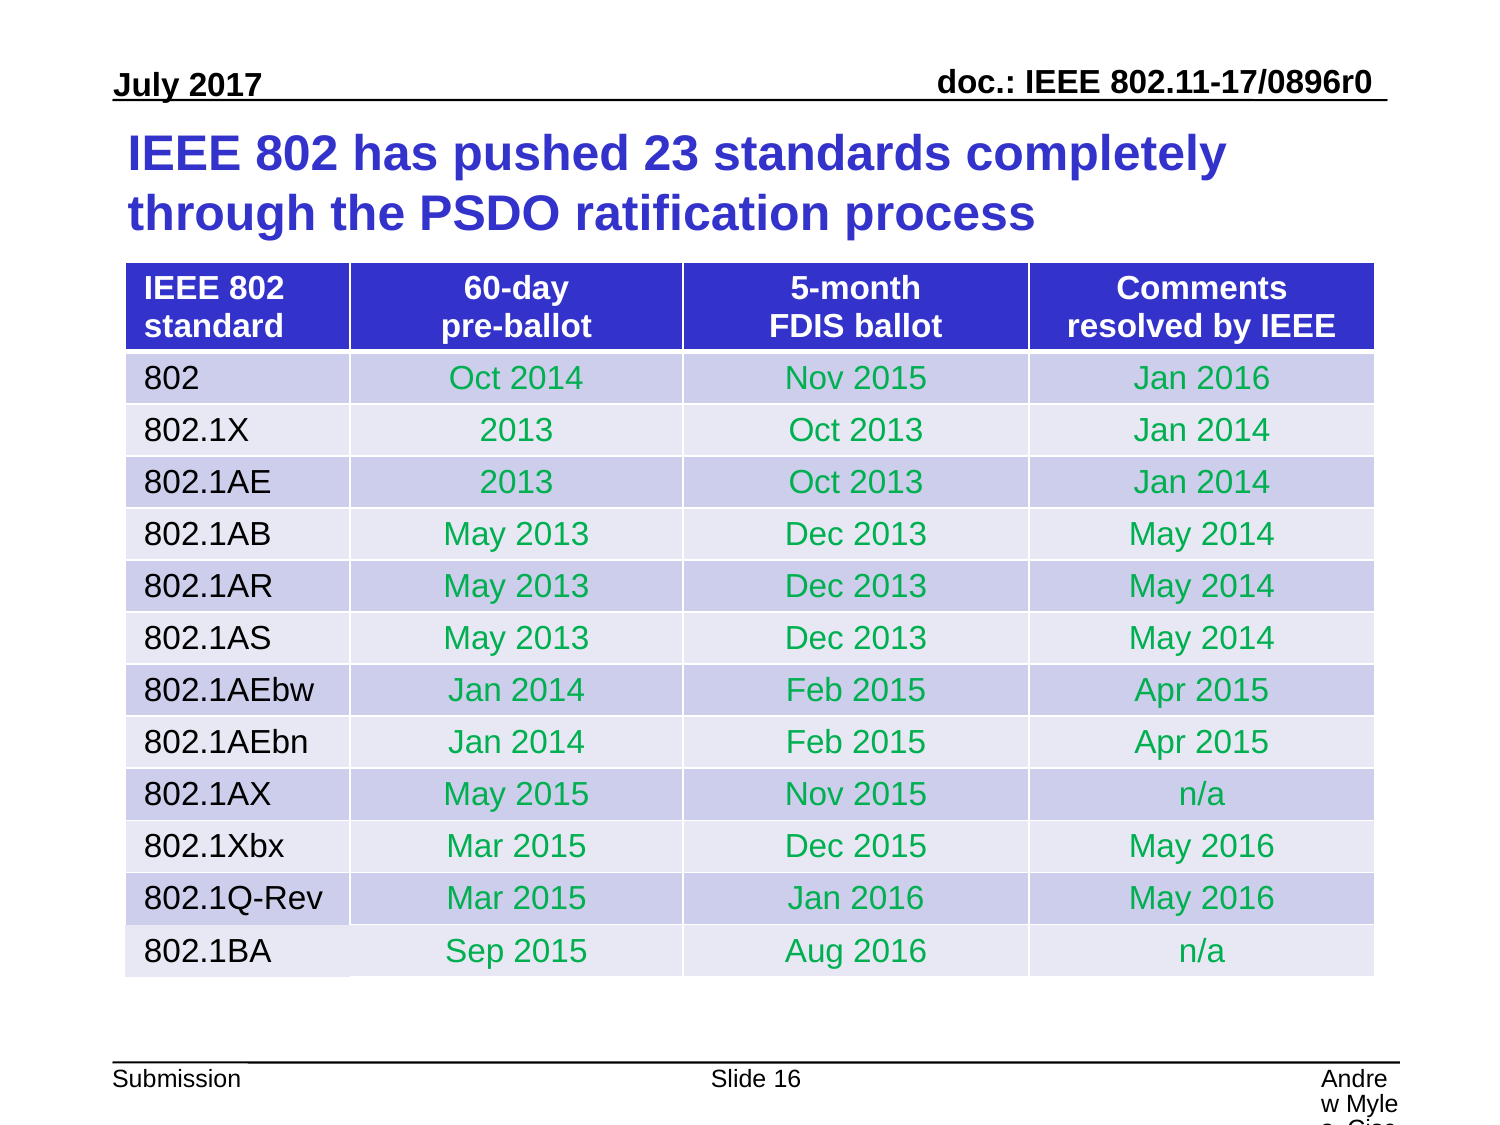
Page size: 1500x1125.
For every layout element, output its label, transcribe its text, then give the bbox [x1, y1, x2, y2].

table_cell May 2014 [1030, 613, 1374, 663]
table_header 5-month FDIS ballot [684, 263, 1028, 349]
table_cell Apr 2015 [1030, 717, 1374, 767]
table_cell 802.1AS [126, 613, 349, 663]
table_cell 802.1AB [126, 509, 349, 559]
table_cell Oct 2014 [351, 354, 682, 403]
table_cell 2013 [351, 405, 682, 455]
table_cell May 2013 [351, 509, 682, 559]
slide_number Slide 16 [709, 1061, 803, 1093]
table_cell May 2014 [1030, 561, 1374, 611]
table_cell 802.1AR [126, 561, 349, 611]
table_cell 2013 [351, 457, 682, 507]
table_cell May 2013 [351, 613, 682, 663]
table_cell May 2014 [1030, 509, 1374, 559]
table_cell Mar 2015 [351, 873, 682, 924]
table_header IEEE 802 standard [126, 263, 349, 349]
table_cell May 2016 [1030, 873, 1374, 924]
table_cell Jan 2016 [1030, 354, 1374, 403]
table_cell Dec 2015 [684, 821, 1028, 872]
table_cell Apr 2015 [1030, 665, 1374, 715]
table_cell Dec 2013 [684, 613, 1028, 663]
table_cell Jan 2014 [351, 717, 682, 767]
table_cell Oct 2013 [684, 457, 1028, 507]
table_cell Aug 2016 [684, 925, 1028, 976]
table_cell n/a [1030, 925, 1374, 976]
table_header Comments resolved by IEEE [1030, 263, 1374, 349]
table_cell Jan 2016 [684, 873, 1028, 924]
table_cell Nov 2015 [684, 769, 1028, 820]
table_cell Dec 2013 [684, 561, 1028, 611]
table_header 60-day pre-ballot [351, 263, 682, 349]
table_cell May 2013 [351, 561, 682, 611]
table_cell 802.1BA [125, 925, 350, 977]
table_cell 802.1Q-Rev [126, 873, 349, 925]
table_cell 802.1AEbw [126, 665, 349, 715]
table_cell Jan 2014 [1030, 405, 1374, 455]
table_cell Oct 2013 [684, 405, 1028, 455]
table_cell 802.1AE [126, 457, 349, 507]
table_cell Mar 2015 [351, 821, 682, 872]
table_cell 802.1AEbn [126, 717, 349, 767]
table_cell n/a [1030, 769, 1374, 820]
table_cell May 2015 [351, 769, 682, 820]
table_cell May 2016 [1030, 821, 1374, 872]
table_cell 802.1X [126, 405, 349, 455]
table_cell 802.1AX [126, 769, 349, 820]
table_cell Sep 2015 [350, 925, 682, 976]
table_cell Jan 2014 [1030, 457, 1374, 507]
table_cell Dec 2013 [684, 509, 1028, 559]
footer Andrew Myles, Cisco [1320, 1061, 1402, 1093]
table_cell Nov 2015 [684, 354, 1028, 403]
title IEEE 802 has pushed 23 standards completely through the PSDO ratification process [112, 112, 1388, 288]
table_cell Feb 2015 [684, 717, 1028, 767]
table_cell Feb 2015 [684, 665, 1028, 715]
table_cell 802 [126, 354, 349, 403]
table_cell 802.1Xbx [126, 821, 349, 872]
table_cell Jan 2014 [351, 665, 682, 715]
